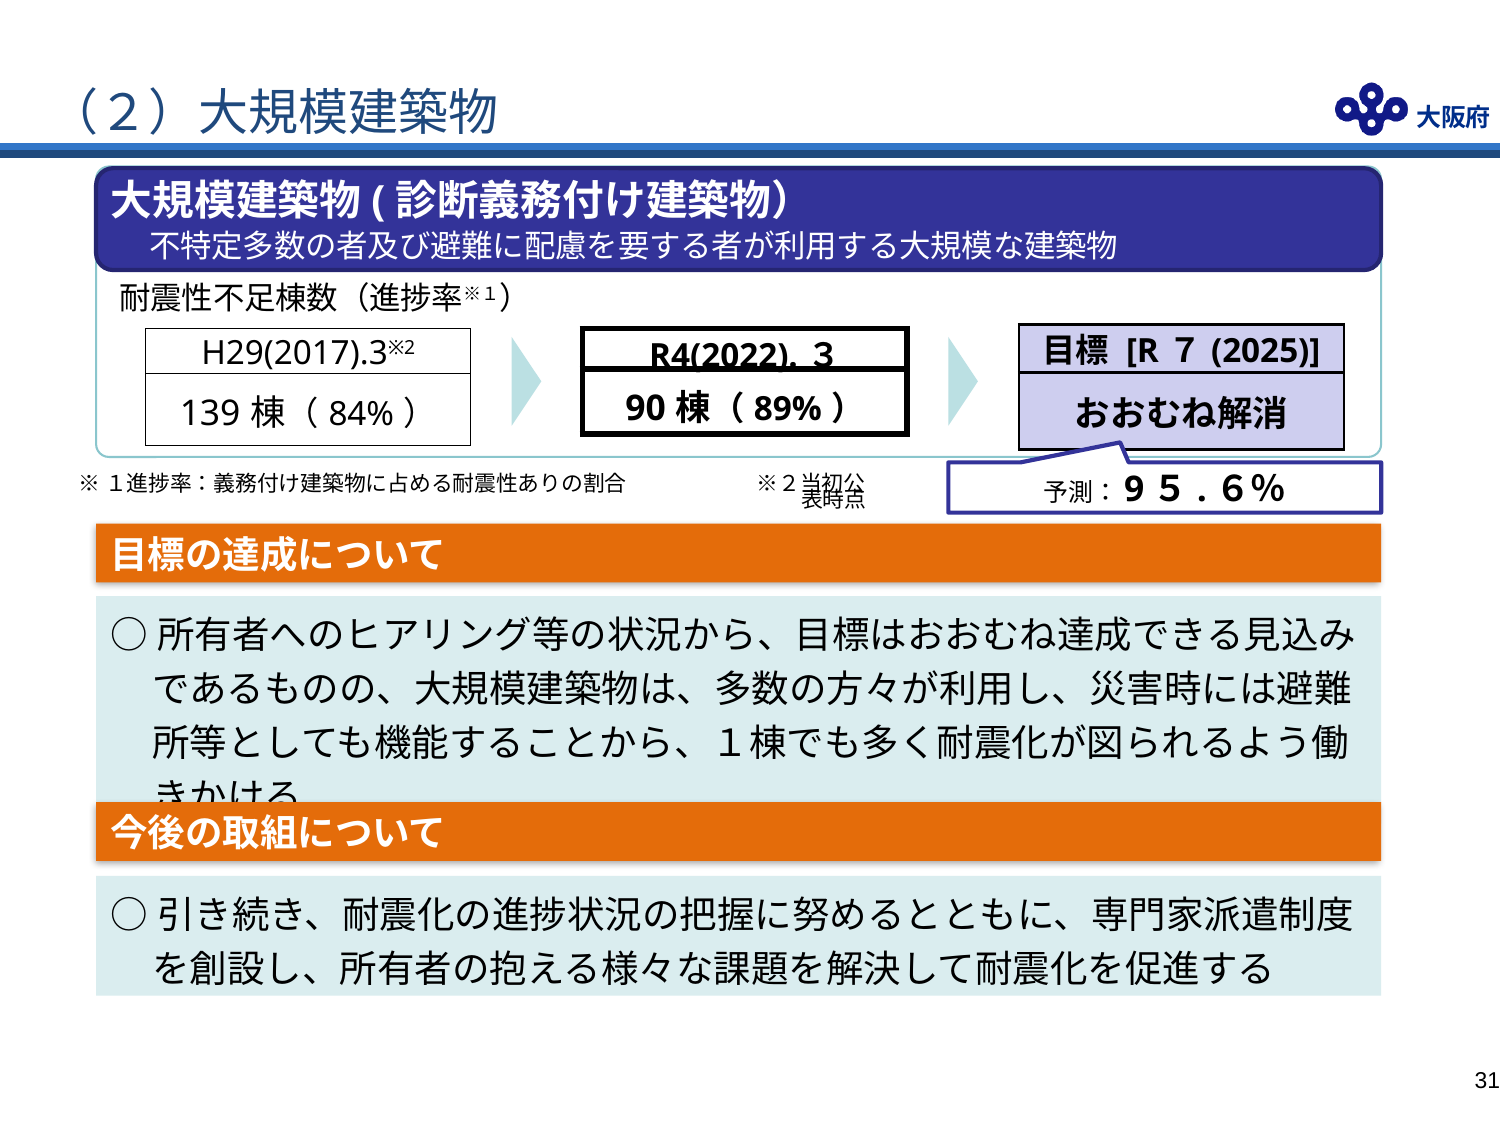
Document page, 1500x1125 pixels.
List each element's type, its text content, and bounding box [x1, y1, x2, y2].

text_box ○所有者へのヒアリング等の状況から、目標はおおむね達成できる見込みであるものの、大規模建築物は、多数の方々が利用し、災害時には避難所等としても機能することから、１棟でも多く耐震化が図られるよう働きかける [94, 594, 1383, 803]
text_box [509, 334, 544, 428]
title （２）大規模建築物 [33, 77, 1288, 144]
text_box [93, 164, 1384, 184]
text_box 大規模建築物(診断義務付け建築物） 不特定多数の者及び避難に配慮を要する者が利用する大規模な建築物 [93, 166, 1384, 273]
table_header R4(2022).３ [585, 331, 904, 366]
text_box [93, 254, 1384, 460]
table_header H29(2017).3※2 [146, 329, 470, 373]
text_box 耐震性不足棟数（進捗率※１） [104, 273, 653, 324]
picture [1330, 82, 1411, 142]
table_cell 139棟（84%） [146, 374, 470, 445]
text_box 今後の取組について [96, 802, 1382, 861]
text_box 目標の達成について [96, 523, 1382, 583]
slide_number 30 [1149, 1055, 1500, 1103]
text_box 予測：9５.６％ [946, 440, 1384, 515]
text_box ○引き続き、耐震化の進捗状況の把握に努めるとともに、専門家派遣制度を創設し、所有者の抱える様々な課題を解決して耐震化を促進する [94, 874, 1383, 998]
table_cell おおむね解消 [1020, 374, 1343, 448]
text_box ※１進捗率：義務付け建築物に占める耐震性ありの割合 ※２当初公表時点 [59, 471, 882, 520]
table_cell 90棟（89%） [585, 372, 904, 431]
text_box [946, 334, 980, 428]
table_header 目標 [R７(2025)] [1020, 326, 1343, 371]
